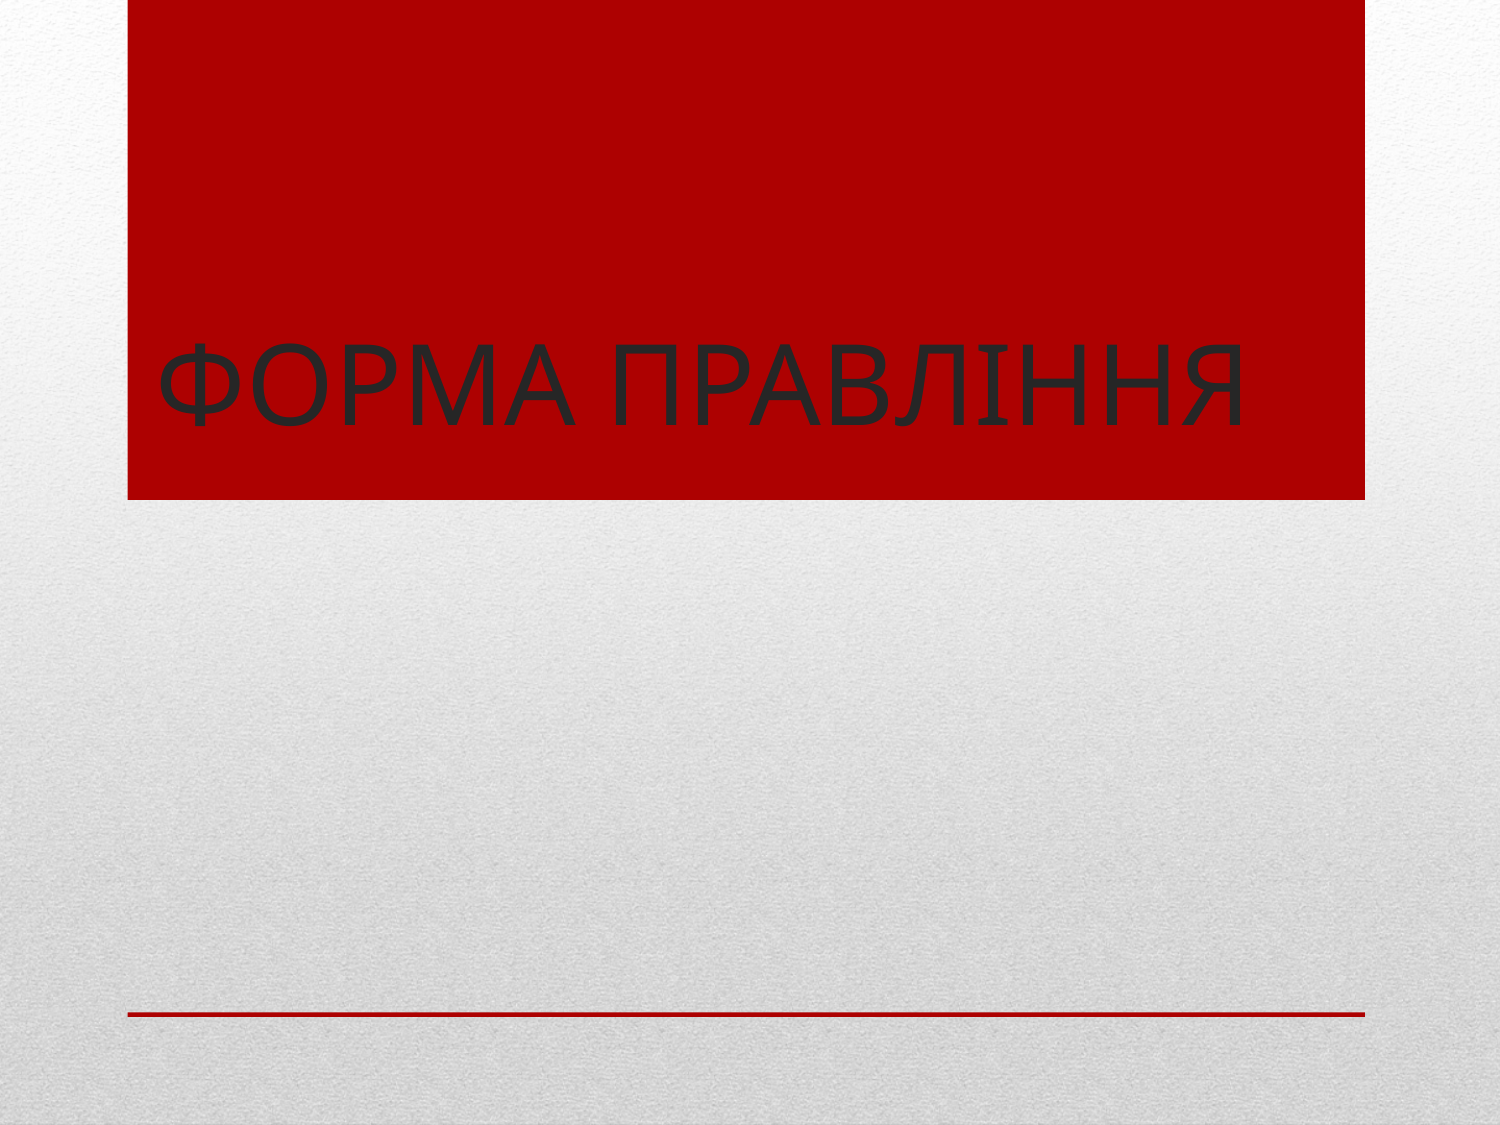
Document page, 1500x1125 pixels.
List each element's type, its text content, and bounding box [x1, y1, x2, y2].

title Форма правління [140, 180, 1379, 456]
